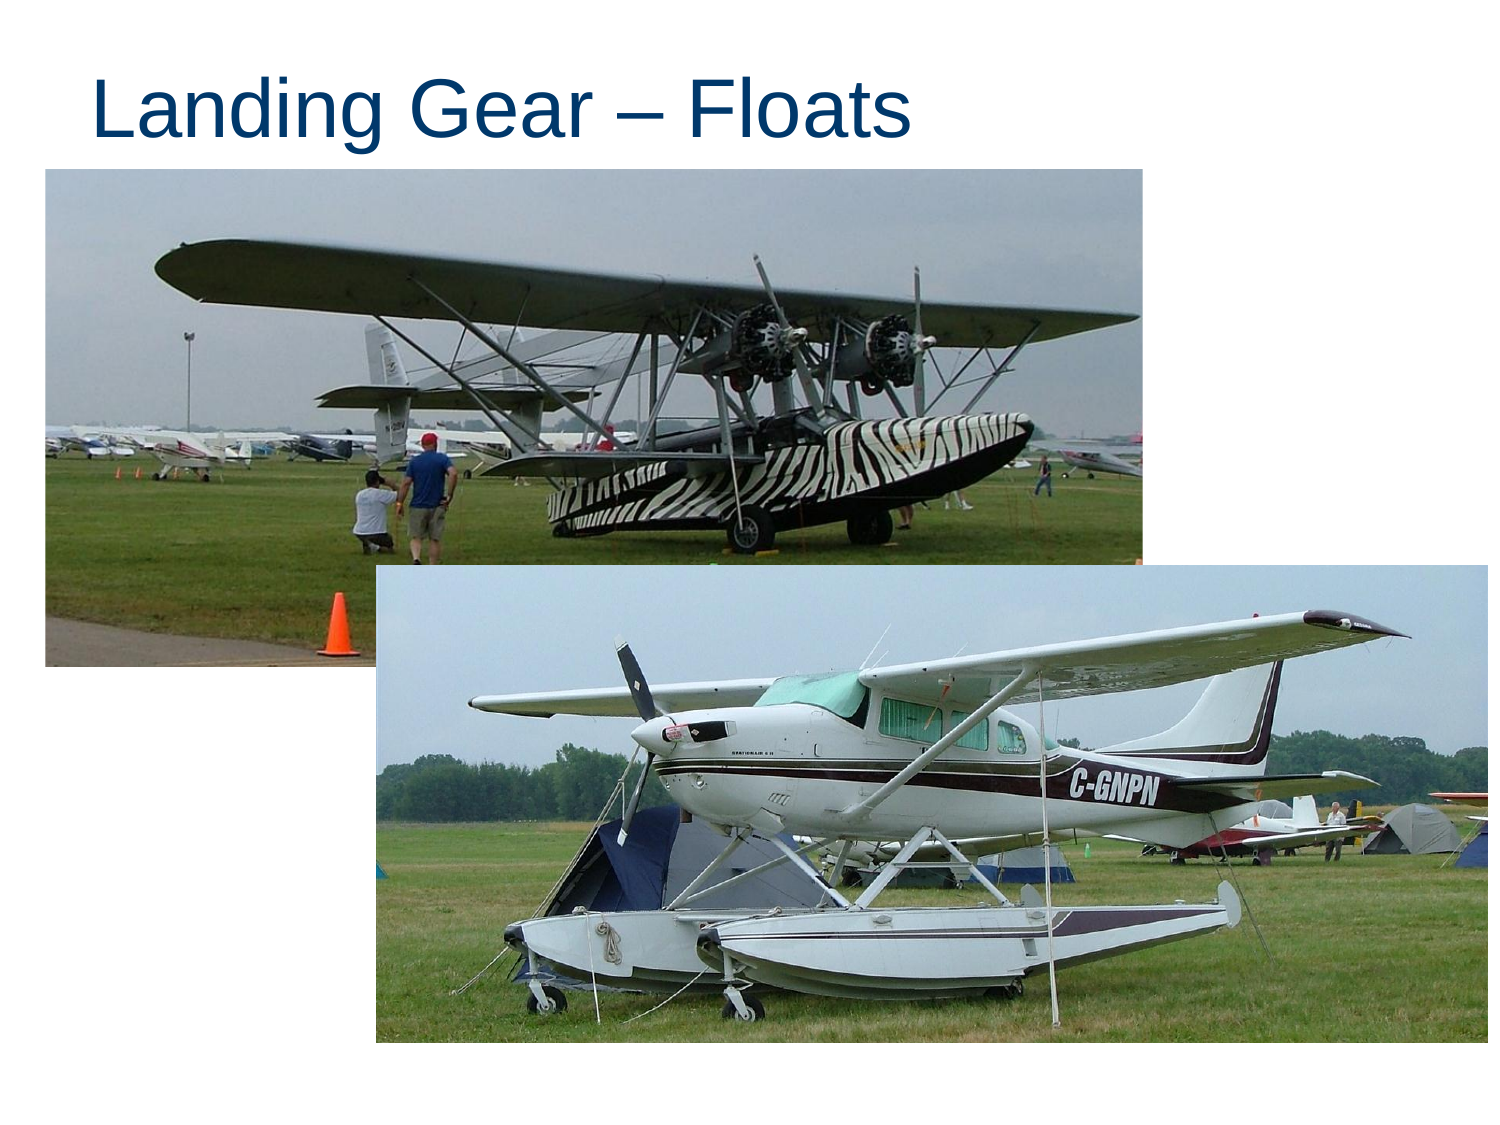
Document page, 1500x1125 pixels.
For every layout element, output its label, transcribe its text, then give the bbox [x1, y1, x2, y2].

title Landing Gear – Floats [74, 44, 1426, 163]
picture [45, 168, 1488, 1044]
